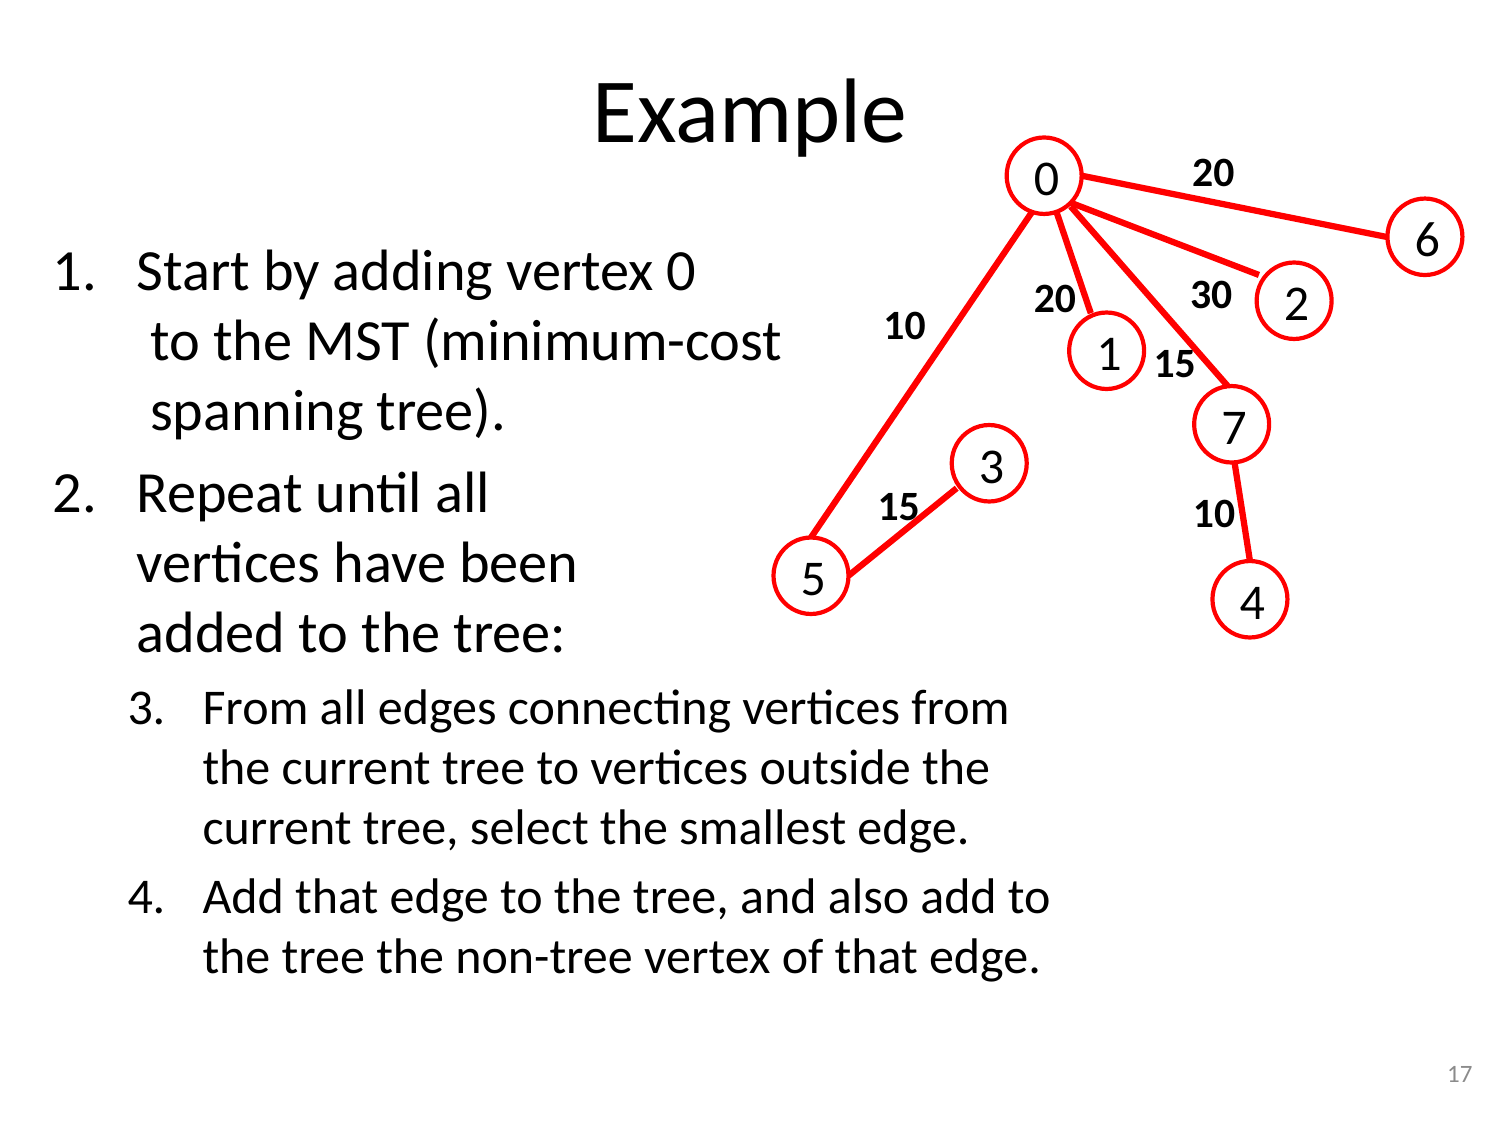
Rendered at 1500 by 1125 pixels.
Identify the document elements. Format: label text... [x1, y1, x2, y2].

title Example [75, 12, 1425, 200]
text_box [773, 137, 1463, 638]
slide_number 17 [1137, 1042, 1488, 1103]
list Start by adding vertex 0 to the MST (minimum-cost spanning tree). Repeat until all vertices have been added to the tree: From all edges connecting vertices from the current tree to vertices outside the current tree, select the smallest edge. Add that edge to the tree, and also add to the tree the non-tree vertex of that edge. [37, 224, 1071, 1050]
